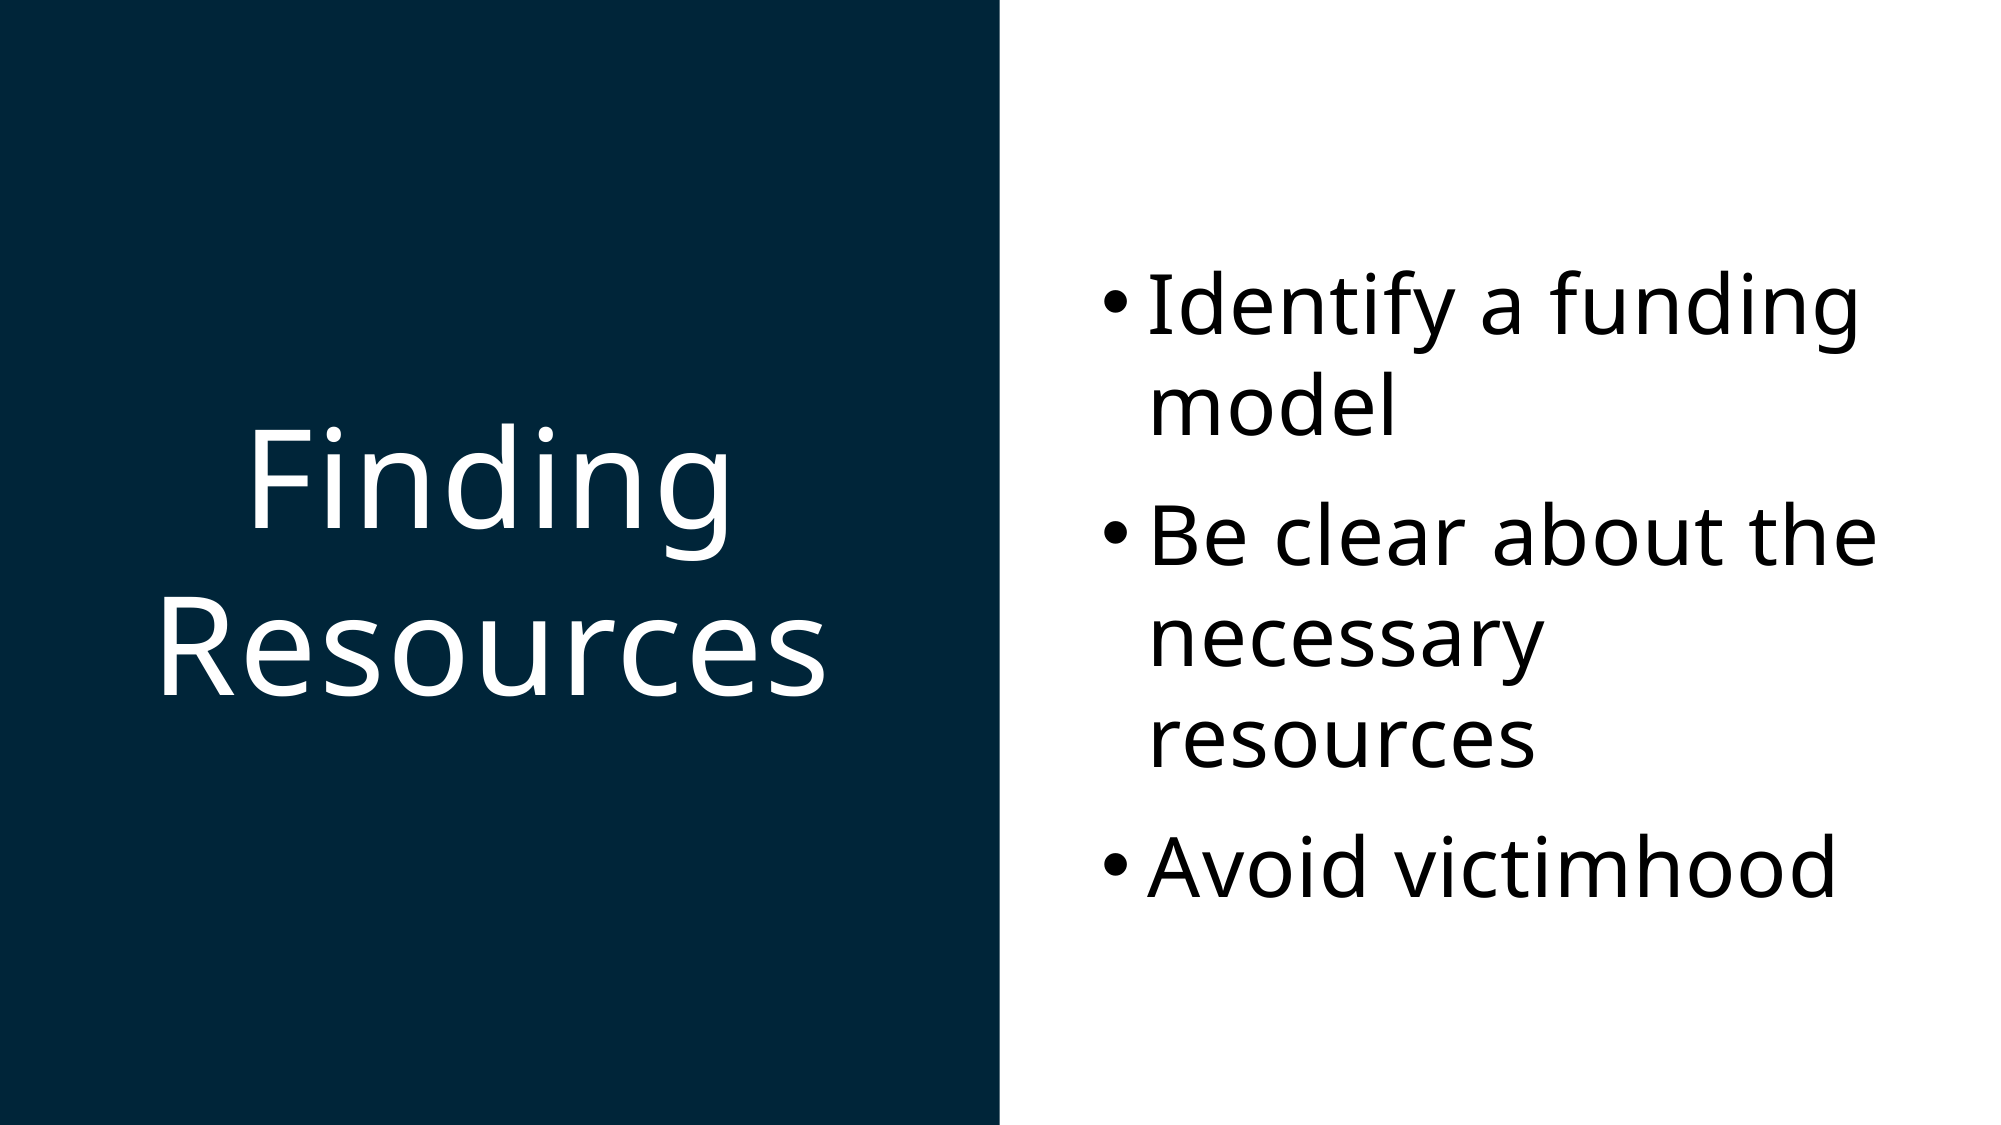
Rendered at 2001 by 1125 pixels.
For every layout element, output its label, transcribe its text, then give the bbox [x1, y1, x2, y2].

text_box Identify a funding model Be clear about the necessary resources Avoid victimhood [1085, 242, 1932, 882]
title Finding Resources [67, 395, 916, 730]
